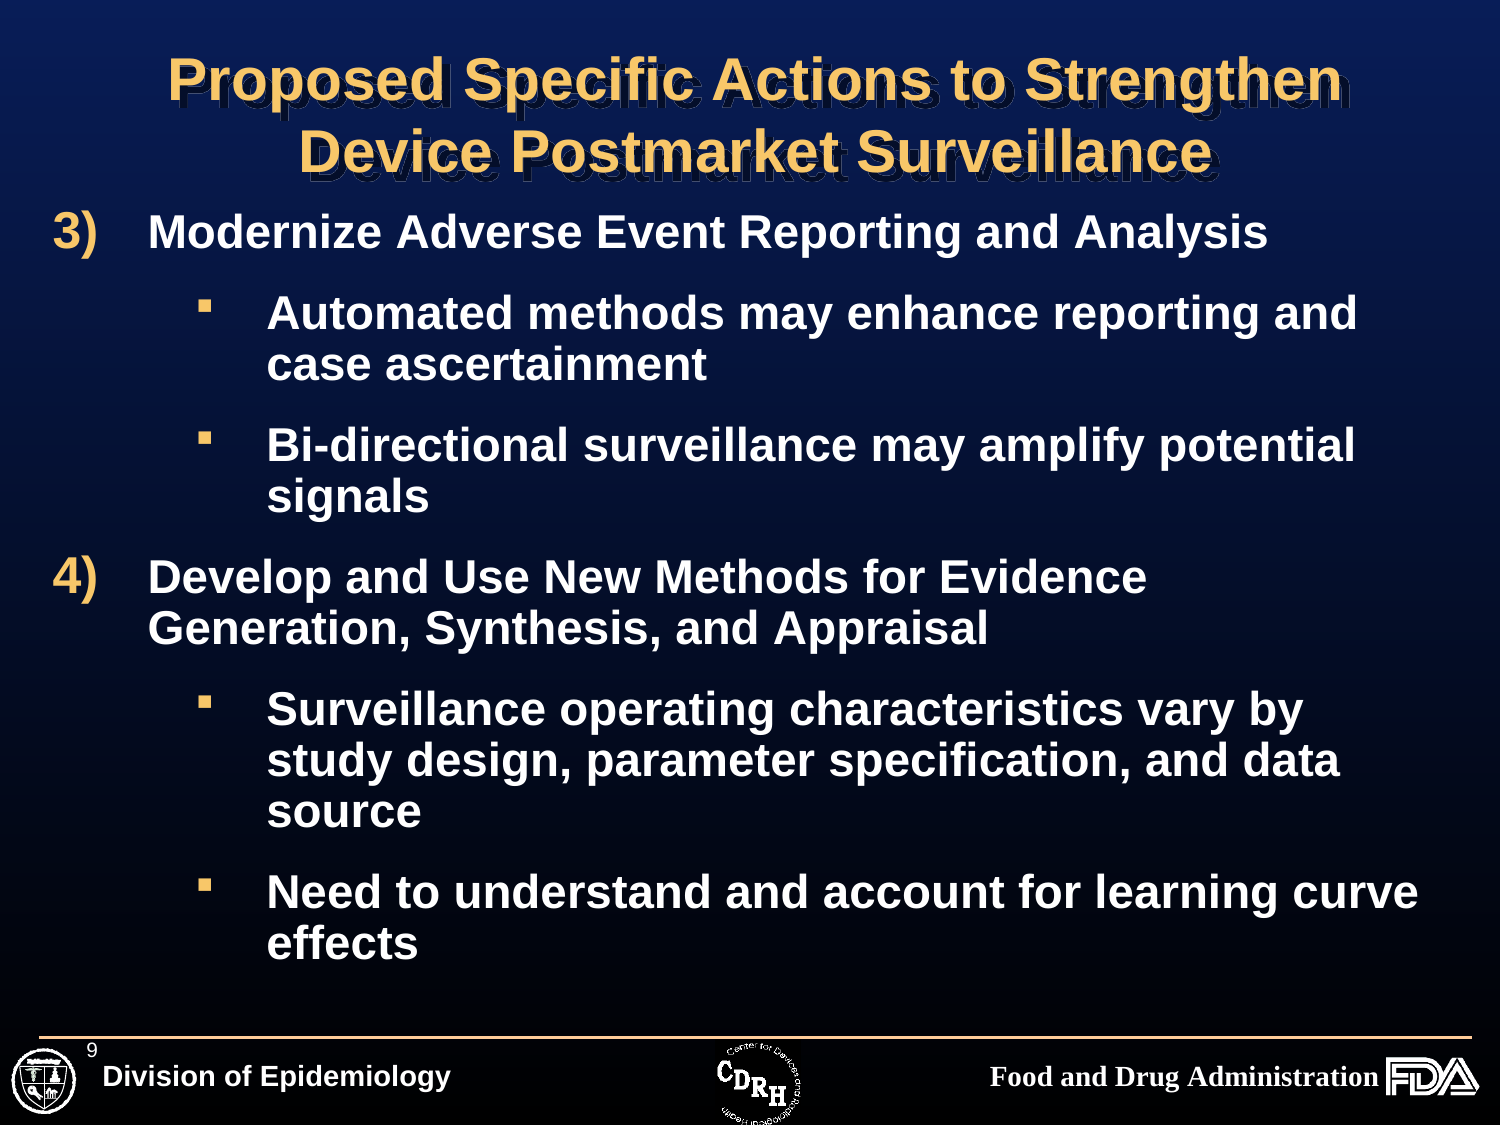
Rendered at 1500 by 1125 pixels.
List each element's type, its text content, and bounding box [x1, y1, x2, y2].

picture [715, 1039, 800, 1125]
picture [1374, 1049, 1488, 1103]
text_box <number> [71, 1024, 356, 1075]
title Proposed Specific Actions to Strengthen Device Postmarket Surveillance [75, 37, 1438, 188]
text_box Modernize Adverse Event Reporting and Analysis Automated methods may enhance reporting and case ascertainment Bi-directional surveillance may amplify potential signals Develop and Use New Methods for Evidence Generation, Synthesis, and Appraisal Surveillance operating characteristics vary by study design, parameter specification, and data source Need to understand and account for learning curve effects [37, 199, 1438, 980]
